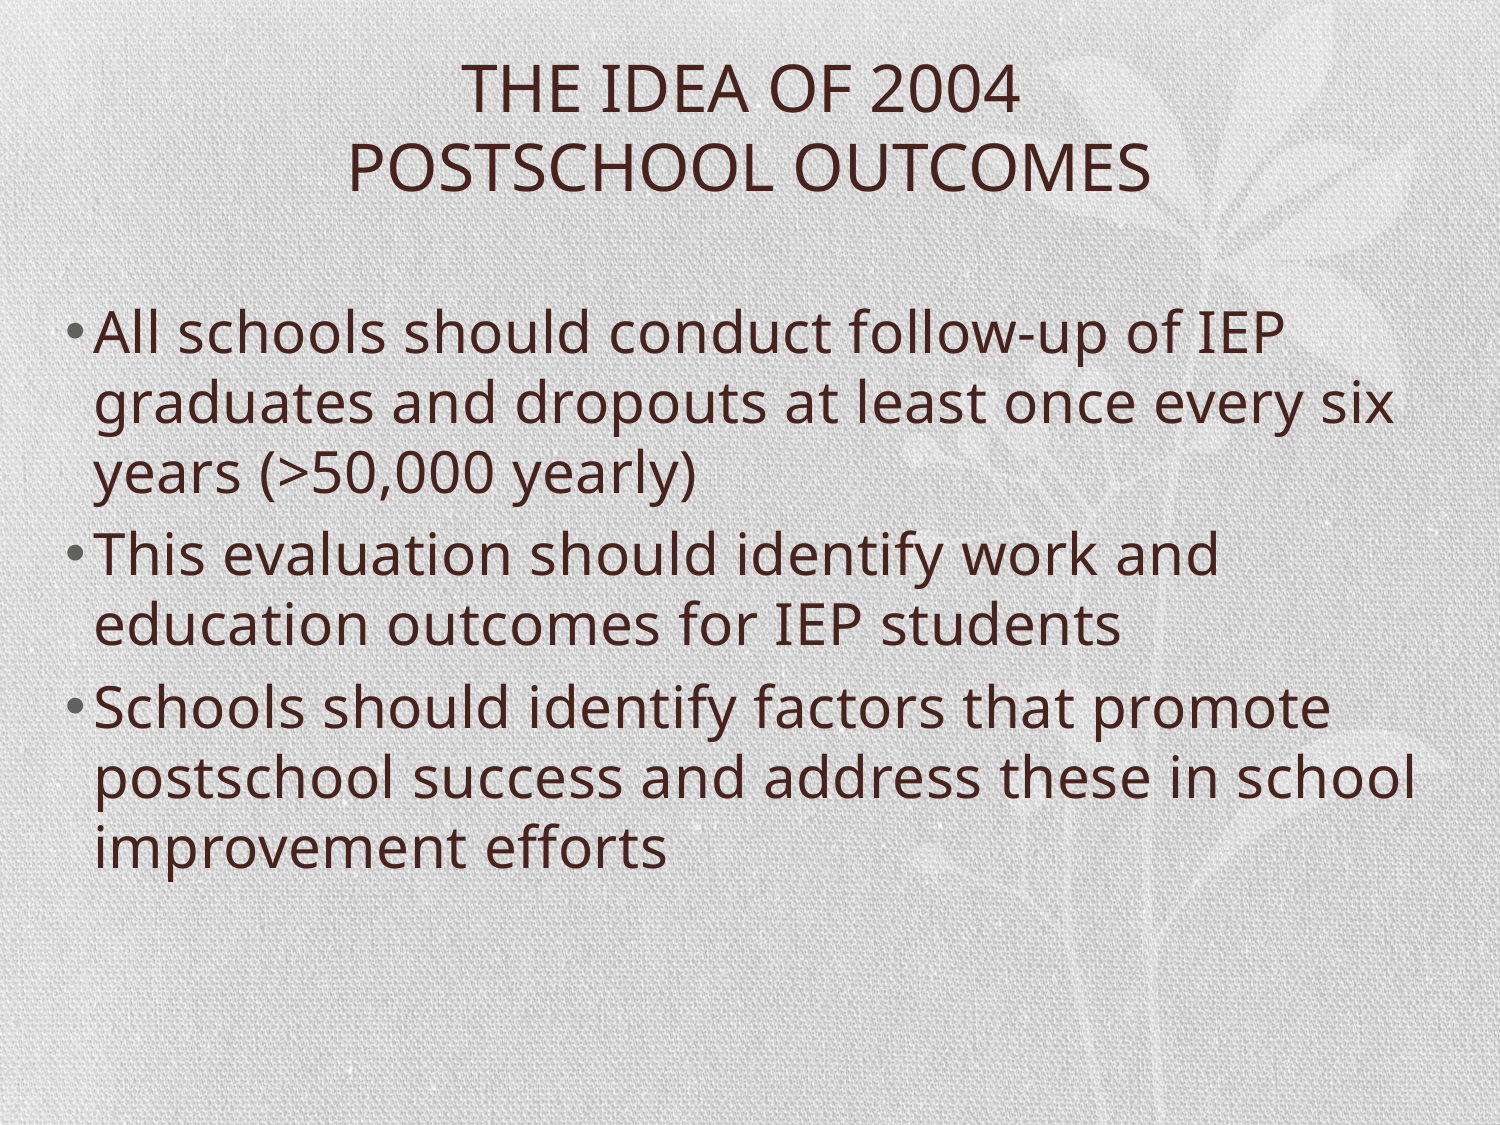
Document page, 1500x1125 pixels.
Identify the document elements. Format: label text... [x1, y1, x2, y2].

title THE IDEA OF 2004 POSTSCHOOL OUTCOMES [45, 37, 1455, 213]
list All schools should conduct follow-up of IEP graduates and dropouts at least once every six years (>50,000 yearly) This evaluation should identify work and education outcomes for IEP students Schools should identify factors that promote postschool success and address these in school improvement efforts [50, 287, 1446, 1038]
